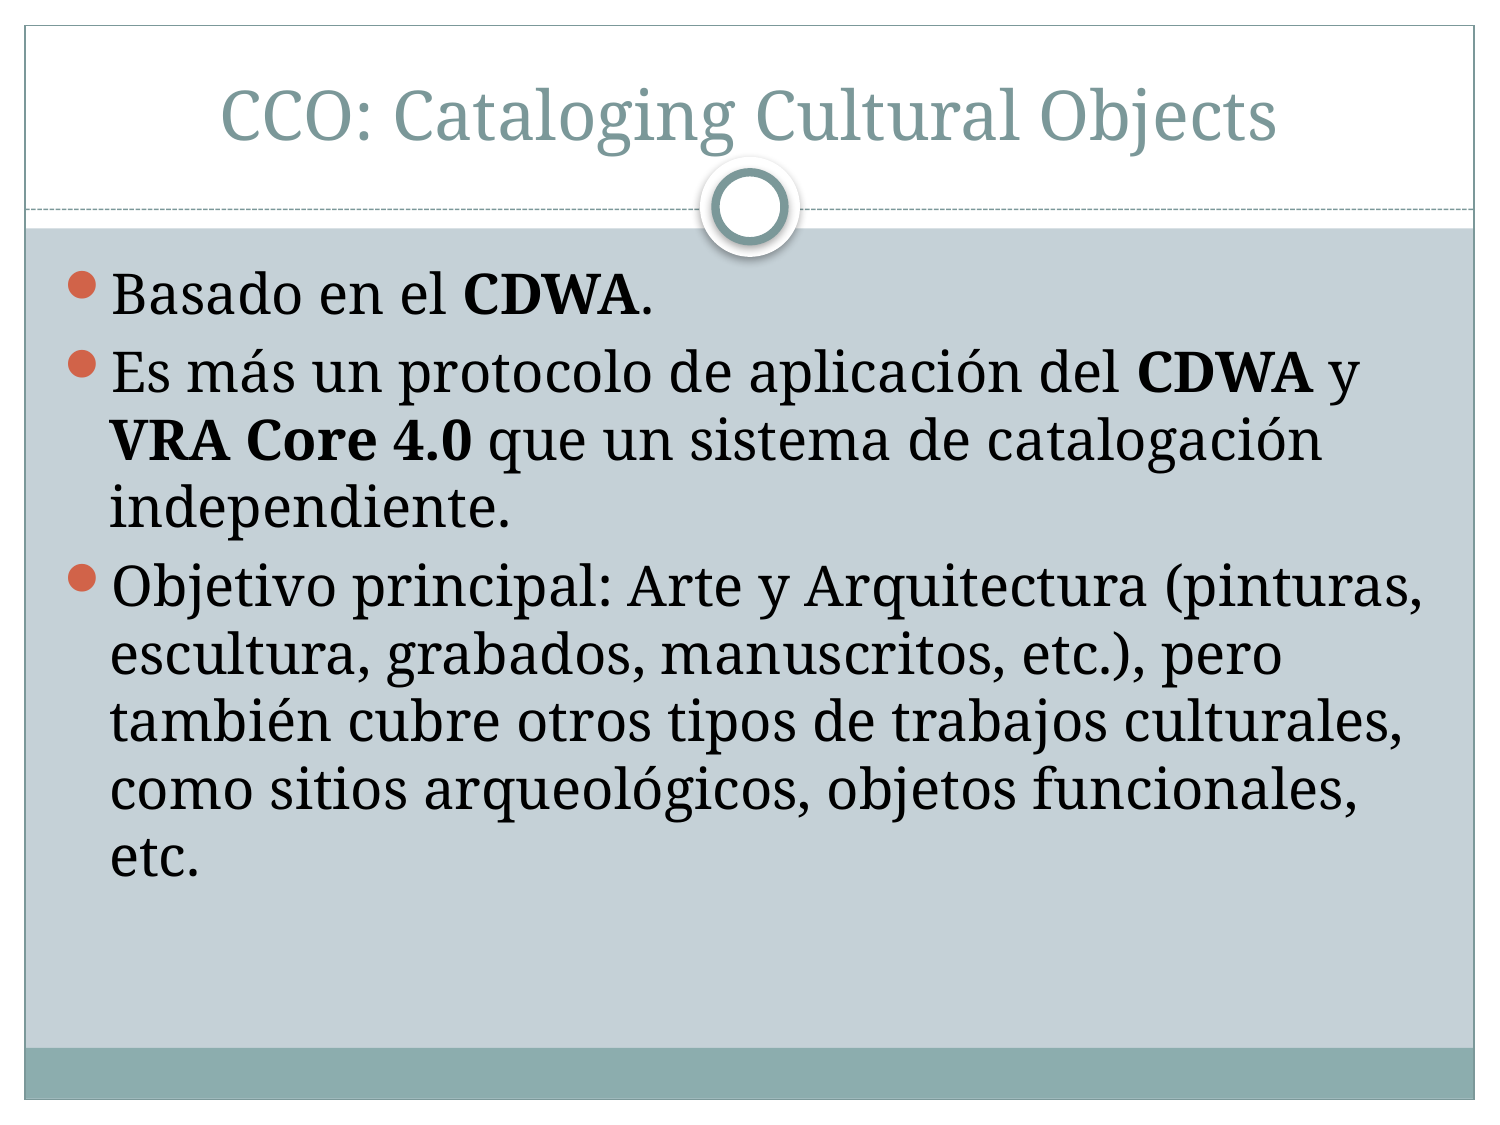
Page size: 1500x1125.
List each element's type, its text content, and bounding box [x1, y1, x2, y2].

title CCO: Cataloging Cultural Objects [49, 37, 1450, 162]
list Basado en el CDWA. Es más un protocolo de aplicación del CDWA y VRA Core 4.0 que un sistema de catalogación independiente. Objetivo principal: Arte y Arquitectura (pinturas, escultura, grabados, manuscritos, etc.), pero también cubre otros tipos de trabajos culturales, como sitios arqueológicos, objetos funcionales, etc. [49, 250, 1445, 1001]
